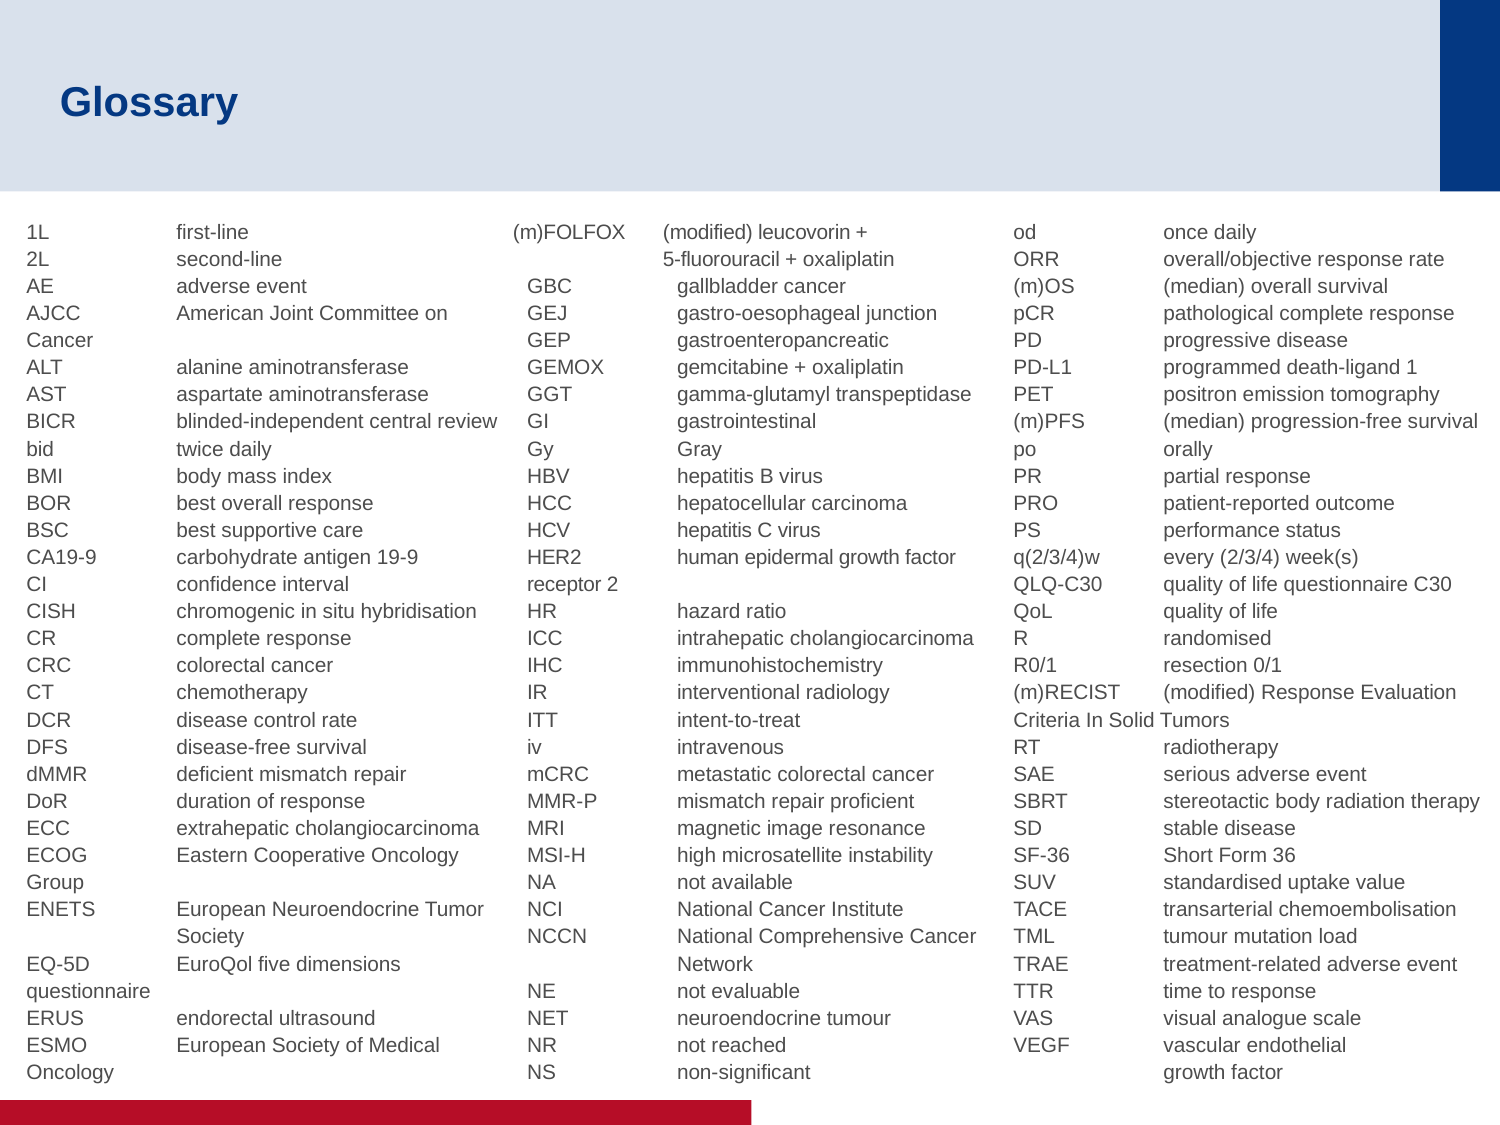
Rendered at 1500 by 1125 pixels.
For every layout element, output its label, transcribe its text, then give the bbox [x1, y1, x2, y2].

title Glossary [59, 29, 1412, 162]
text_box 1L first-line 2L second-line AE adverse event AJCC American Joint Committee on Cancer ALT alanine aminotransferase AST aspartate aminotransferase BICR blinded-independent central review bid twice daily BMI body mass index BOR best overall response BSC best supportive care CA19-9 carbohydrate antigen 19-9 CI confidence interval CISH chromogenic in situ hybridisation CR complete response CRC colorectal cancer CT chemotherapy DCR disease control rate DFS disease-free survival dMMR deficient mismatch repair DoR duration of response ECC extrahepatic cholangiocarcinoma ECOG Eastern Cooperative Oncology Group ENETS European Neuroendocrine Tumor Society EQ-5D EuroQol five dimensions questionnaire ERUS endorectal ultrasound ESMO European Society of Medical Oncology (m)FOLFOX (modified) leucovorin + 5-fluorouracil + oxaliplatin GBC gallbladder cancer GEJ gastro-oesophageal junction GEP gastroenteropancreatic GEMOX gemcitabine + oxaliplatin GGT gamma-glutamyl transpeptidase GI gastrointestinal Gy Gray HBV hepatitis B virus HCC hepatocellular carcinoma HCV hepatitis C virus HER2 human epidermal growth factor receptor 2 HR hazard ratio ICC intrahepatic cholangiocarcinoma IHC immunohistochemistry IR interventional radiology ITT intent-to-treat iv intravenous mCRC metastatic colorectal cancer MMR-P mismatch repair proficient MRI magnetic image resonance MSI-H high microsatellite instability NA not available NCI National Cancer Institute NCCN National Comprehensive Cancer Network NE not evaluable NET neuroendocrine tumour NR not reached NS non-significant od once daily ORR overall/objective response rate (m)OS (median) overall survival pCR pathological complete response PD progressive disease PD-L1 programmed death-ligand 1 PET positron emission tomography (m)PFS (median) progression-free survival po orally PR partial response PRO patient-reported outcome PS performance status q(2/3/4)w every (2/3/4) week(s) QLQ-C30 quality of life questionnaire C30 QoL quality of life R randomised R0/1 resection 0/1 (m)RECIST (modified) Response Evaluation Criteria In Solid Tumors RT radiotherapy SAE serious adverse event SBRT stereotactic body radiation therapy SD stable disease SF-36 Short Form 36 SUV standardised uptake value TACE transarterial chemoembolisation TML tumour mutation load TRAE treatment-related adverse event TTR time to response VAS visual analogue scale VEGF vascular endothelial growth factor [11, 208, 1500, 812]
